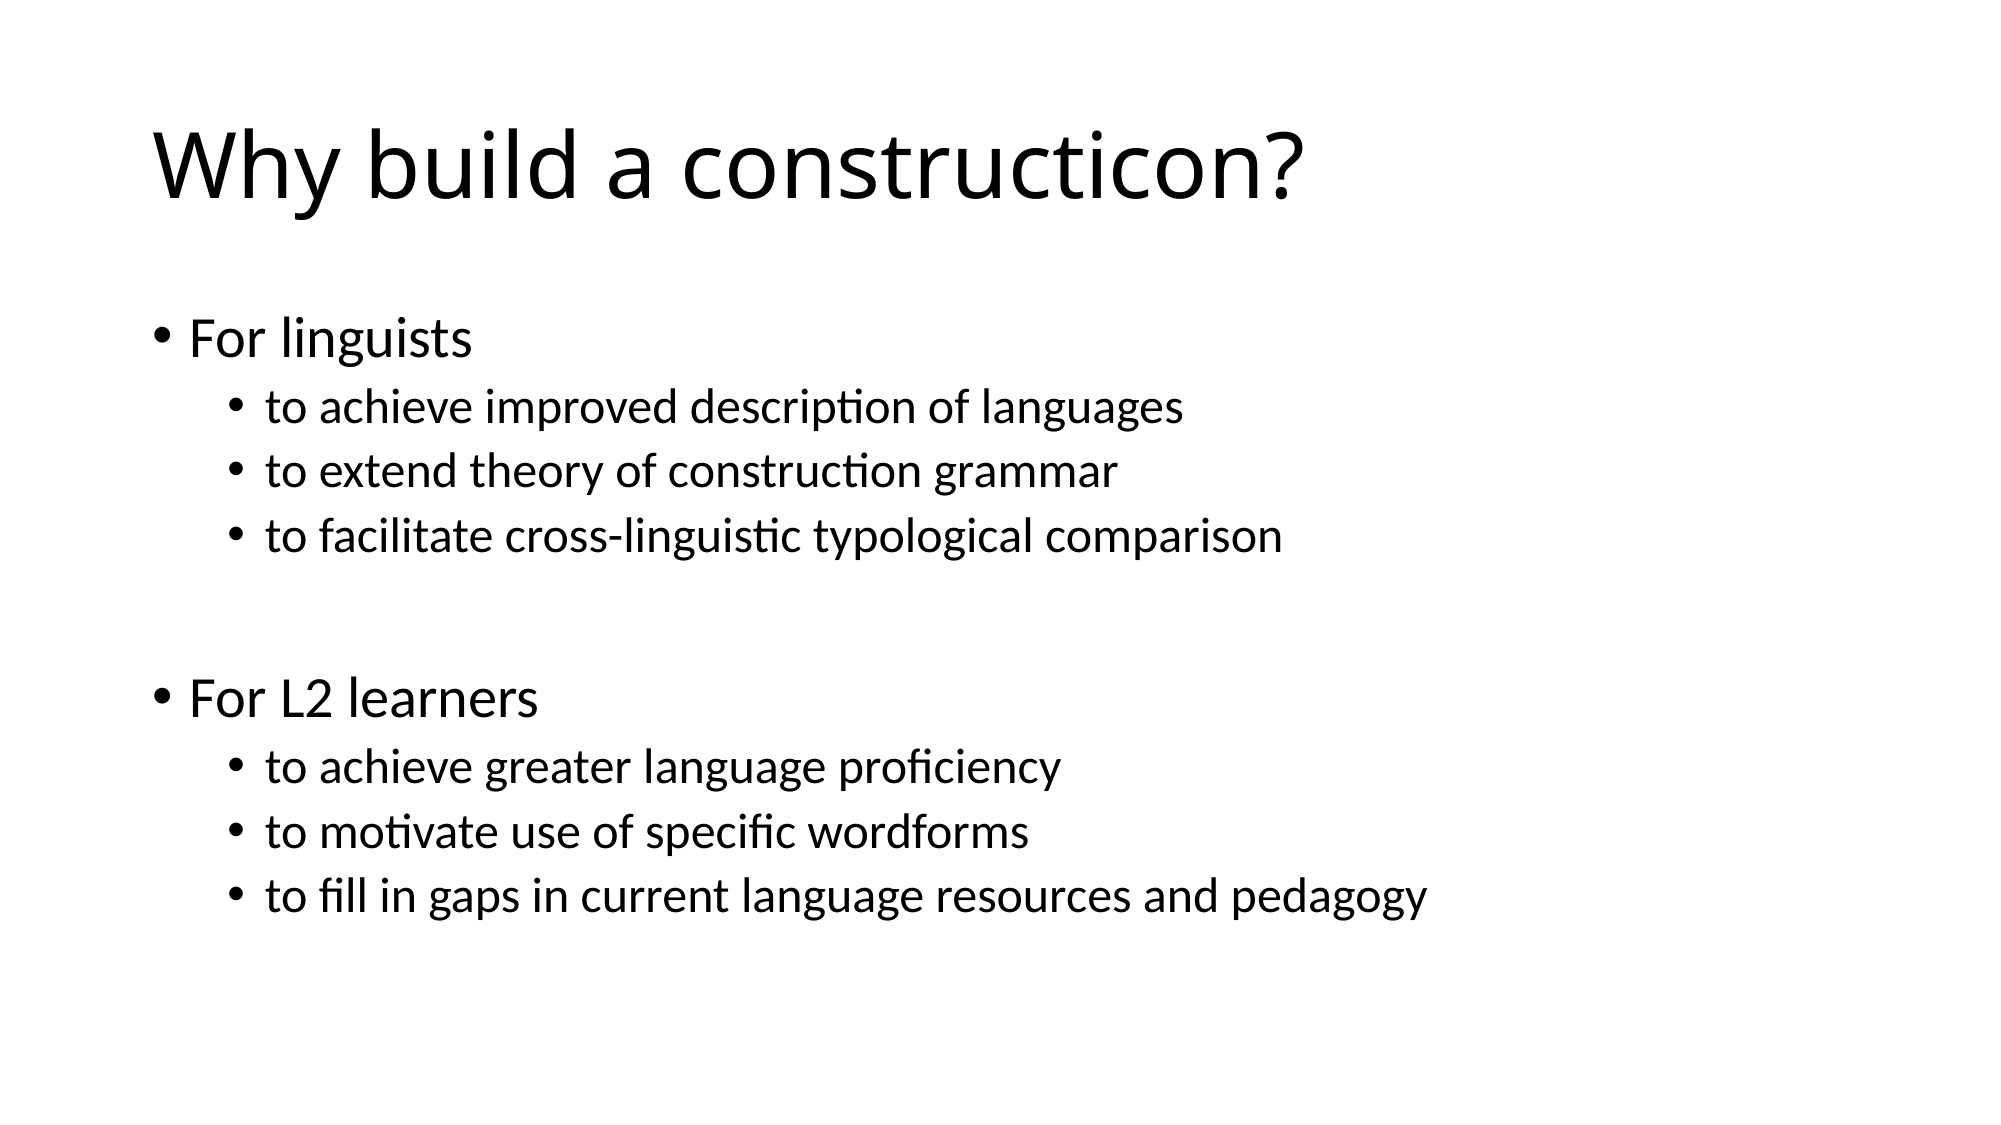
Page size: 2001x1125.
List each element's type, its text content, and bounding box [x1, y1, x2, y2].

list For linguists to achieve improved description of languages to extend theory of construction grammar to facilitate cross-linguistic typological comparison For L2 learners to achieve greater language proficiency to motivate use of specific wordforms to fill in gaps in current language resources and pedagogy [137, 299, 1863, 1014]
title Why build a constructicon? [137, 59, 1863, 278]
